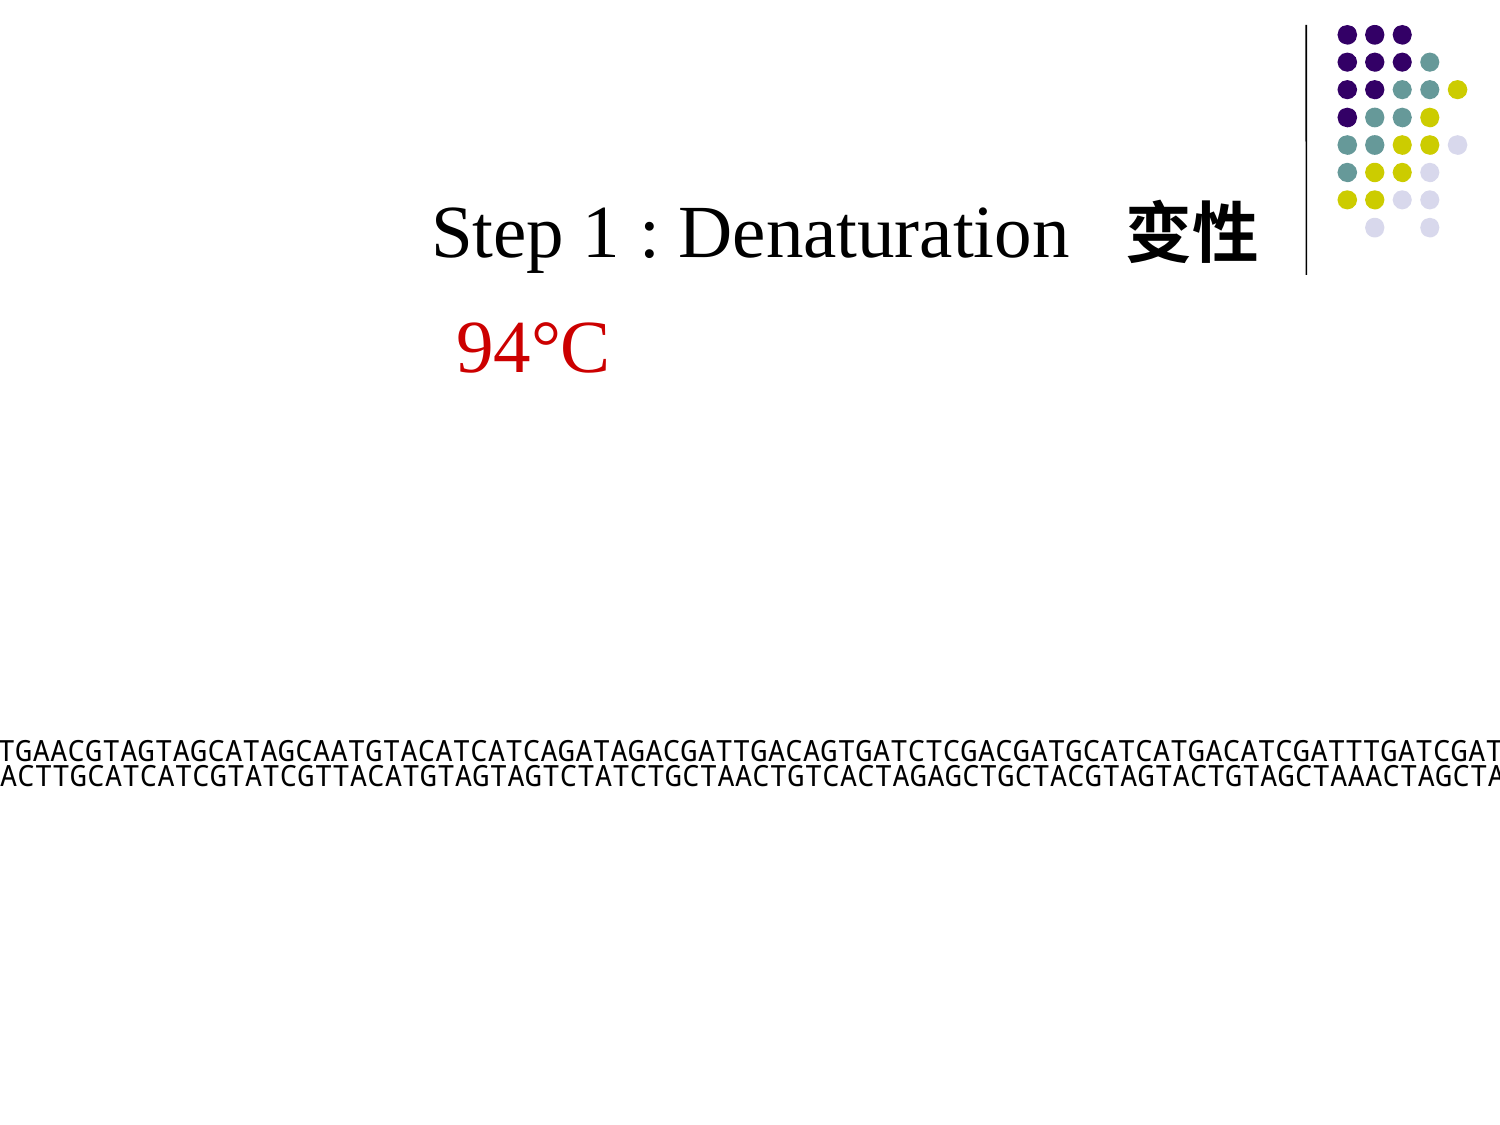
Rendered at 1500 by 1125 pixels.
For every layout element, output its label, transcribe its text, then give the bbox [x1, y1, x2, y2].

text_box ACTTGCATCATCGTATCGTTACATGTAGTAGTCTATCTGCTAACTGTCACTAGAGCTGCTACGTAGTACTGTAGCTAAACTAGCTA [0, 749, 1500, 800]
text_box Step 1 : Denaturation 变性 [416, 175, 1274, 281]
text_box 94°C [441, 290, 645, 396]
text_box TGAACGTAGTAGCATAGCAATGTACATCATCAGATAGACGATTGACAGTGATCTCGACGATGCATCATGACATCGATTTGATCGAT [0, 724, 1500, 749]
